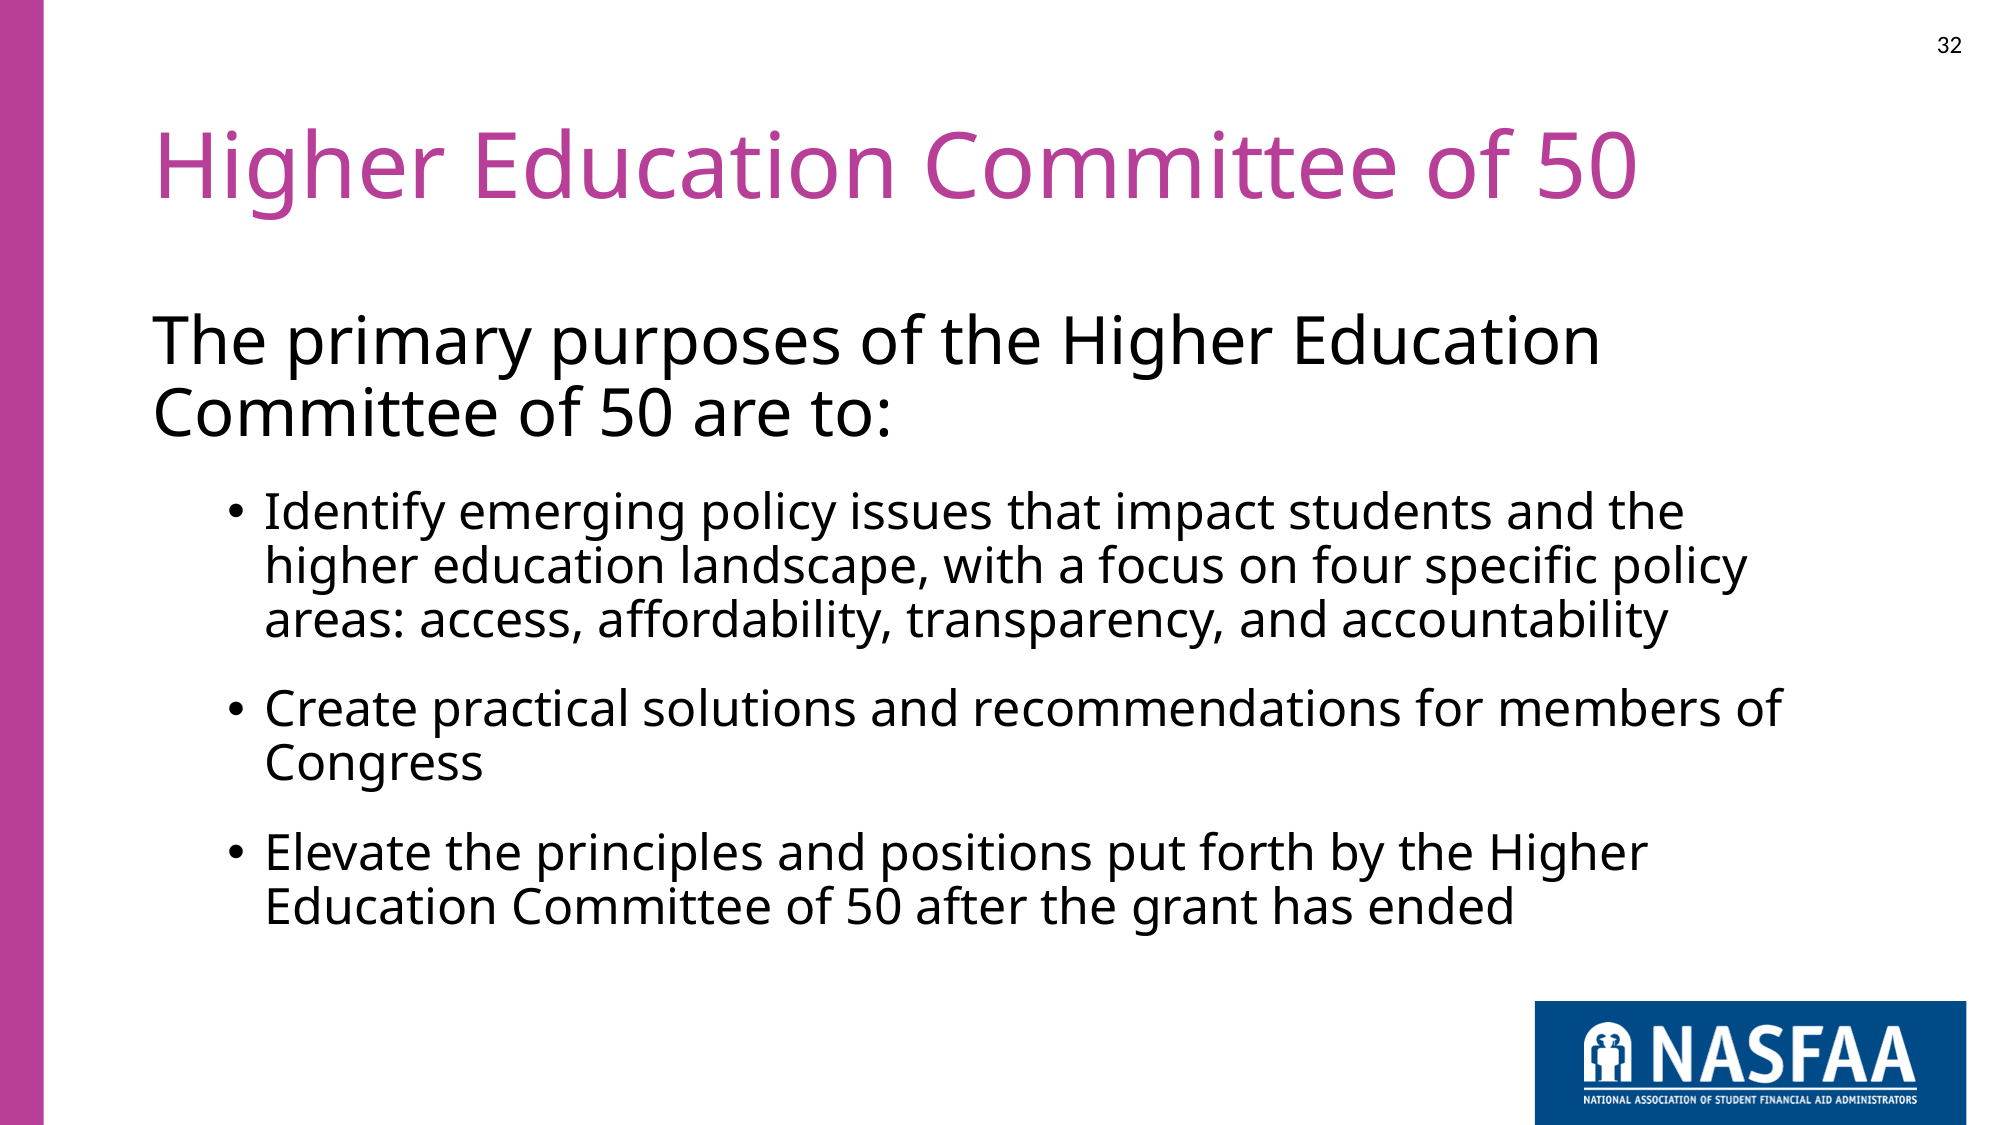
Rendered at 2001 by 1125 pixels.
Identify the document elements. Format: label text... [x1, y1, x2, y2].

text_box [0, 0, 45, 1125]
list The primary purposes of the Higher Education Committee of 50 are to: Identify emerging policy issues that impact students and the higher education landscape, with a focus on four specific policy areas: access, affordability, transparency, and accountability Create practical solutions and recommendations for members of Congress Elevate the principles and positions put forth by the Higher Education Committee of 50 after the grant has ended [137, 299, 1863, 1014]
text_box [1534, 1001, 1967, 1125]
slide_number 32 [1527, 13, 1978, 74]
title Higher Education Committee of 50 [137, 59, 1863, 278]
